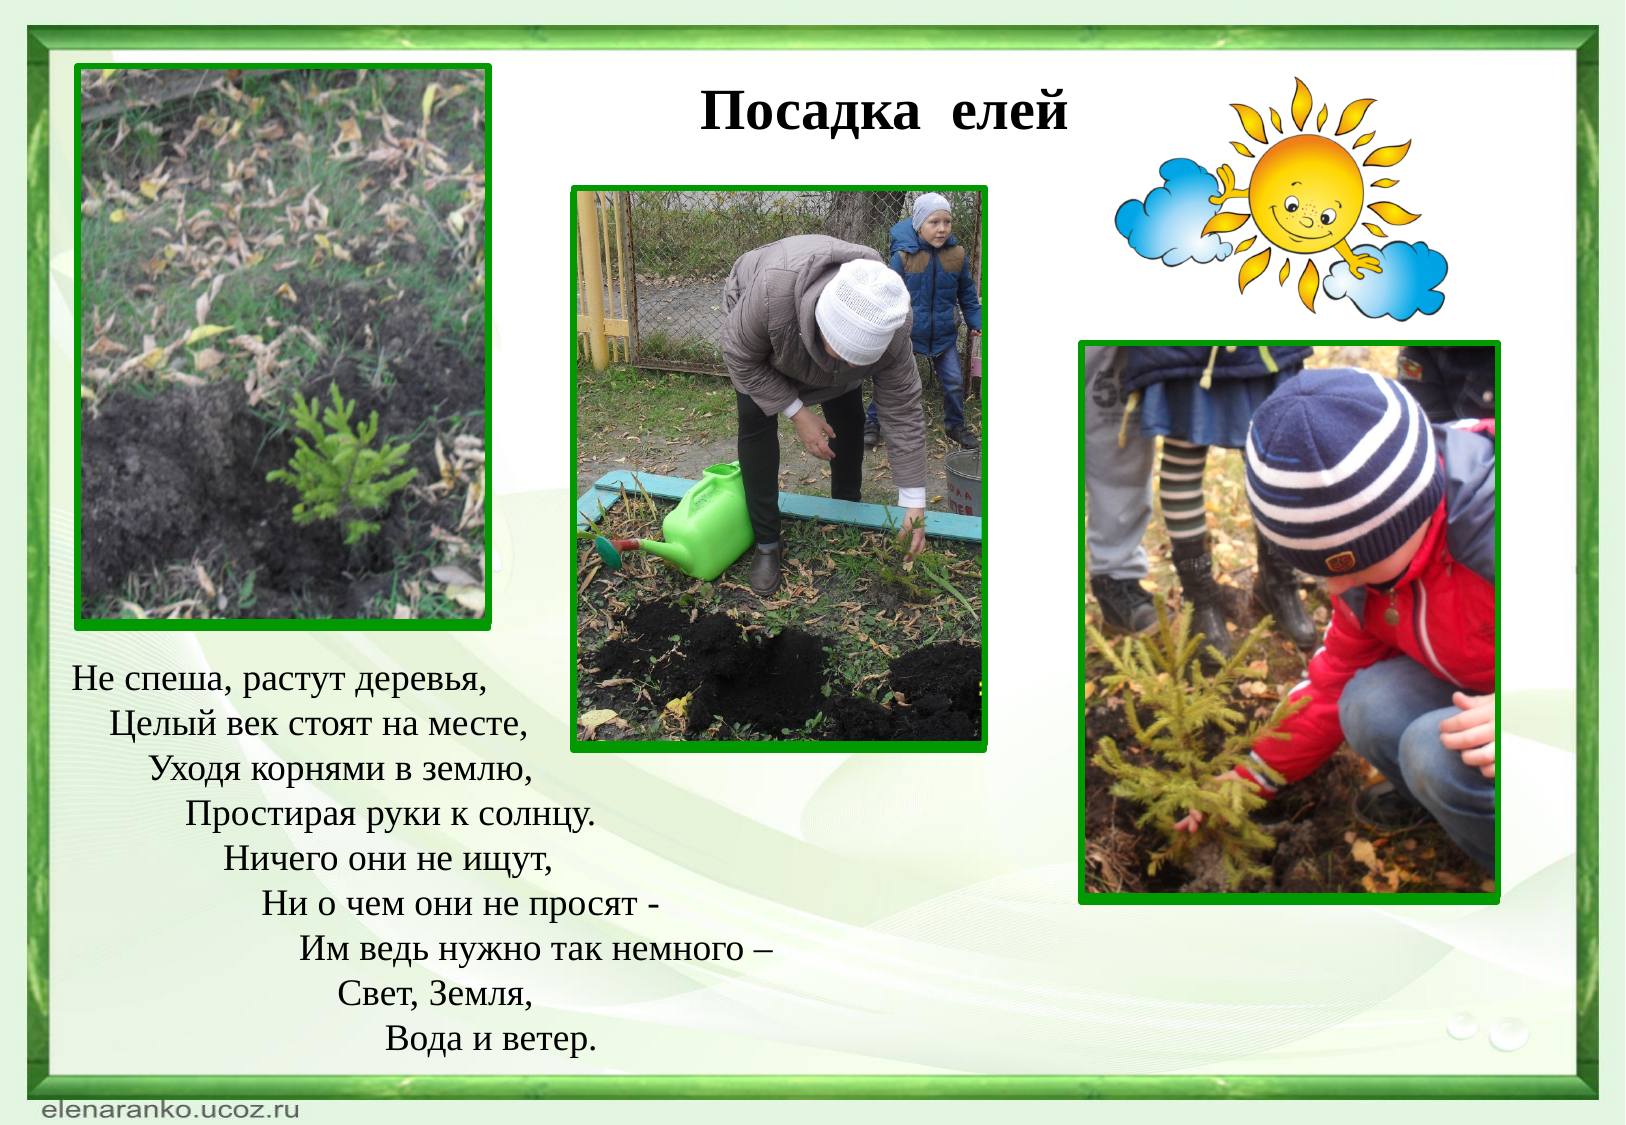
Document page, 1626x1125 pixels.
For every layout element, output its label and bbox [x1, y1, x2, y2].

text_box [56, 53, 1495, 1070]
picture [0, 0, 1626, 1125]
